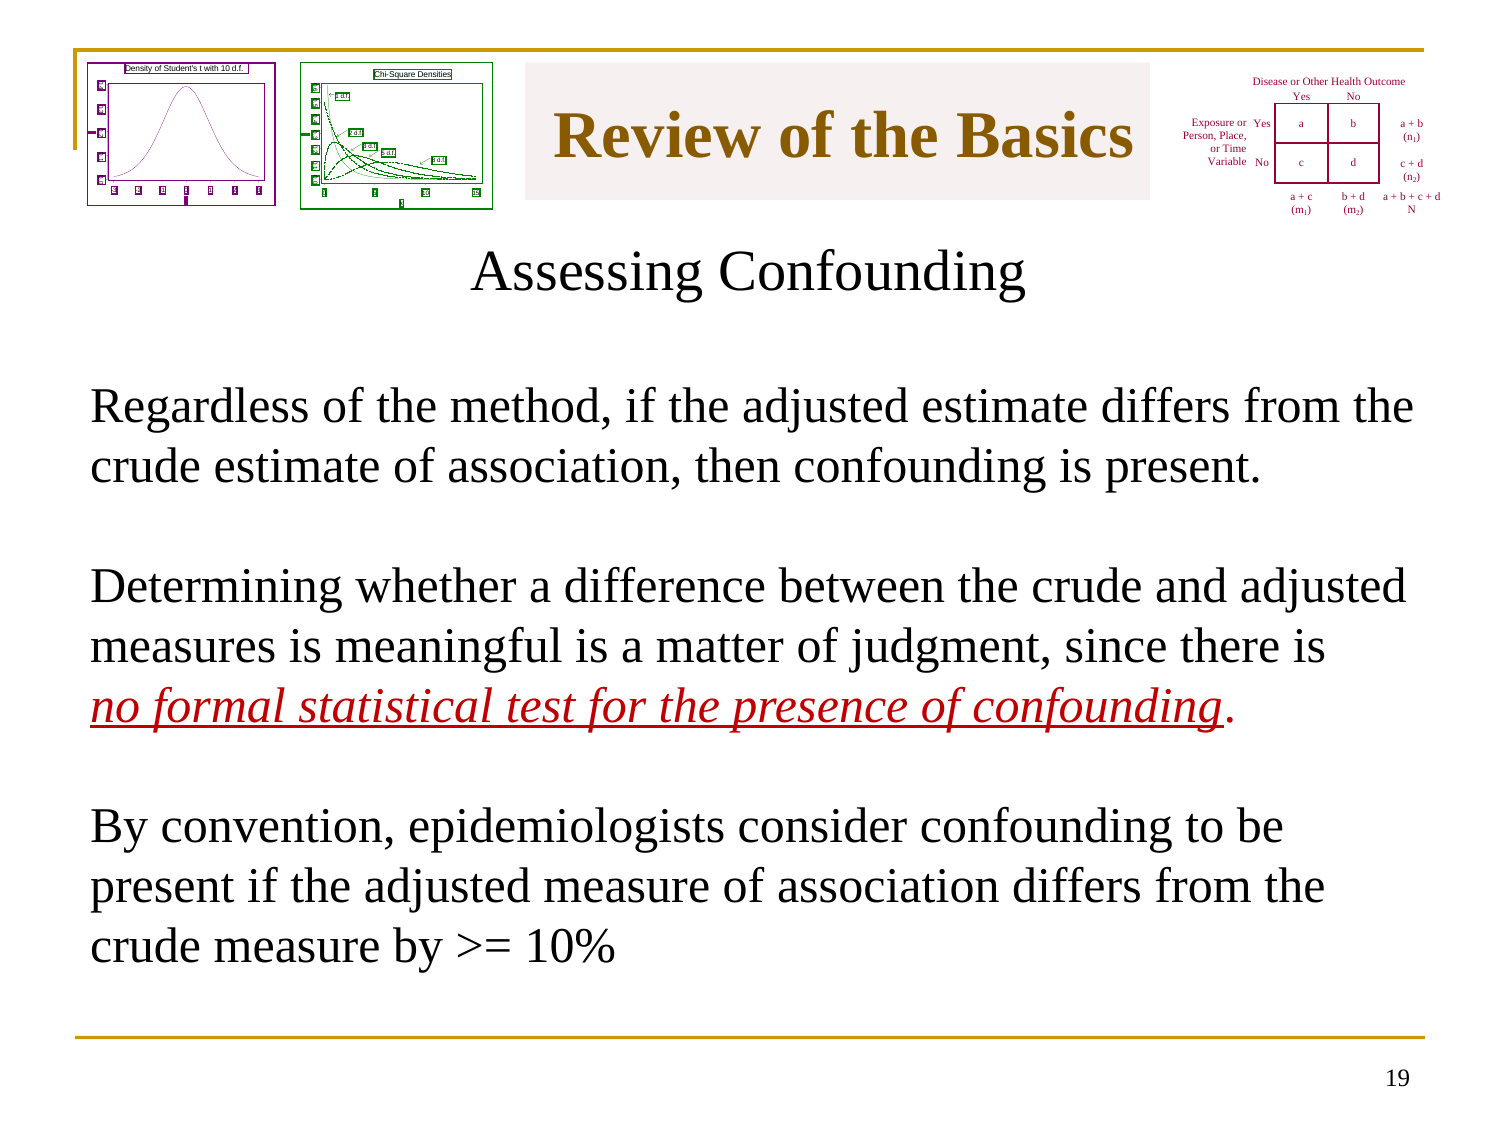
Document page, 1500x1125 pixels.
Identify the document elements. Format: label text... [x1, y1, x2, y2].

title Review of the Basics [524, 62, 1151, 201]
list Assessing Confounding Regardless of the method, if the adjusted estimate differs from the crude estimate of association, then confounding is present. Determining whether a difference between the crude and adjusted measures is meaningful is a matter of judgment, since there is no formal statistical test for the presence of confounding. By convention, epidemiologists consider confounding to be present if the adjusted measure of association differs from the crude measure by >= 10% [74, 224, 1438, 1013]
slide_number 18 [1074, 1049, 1426, 1100]
